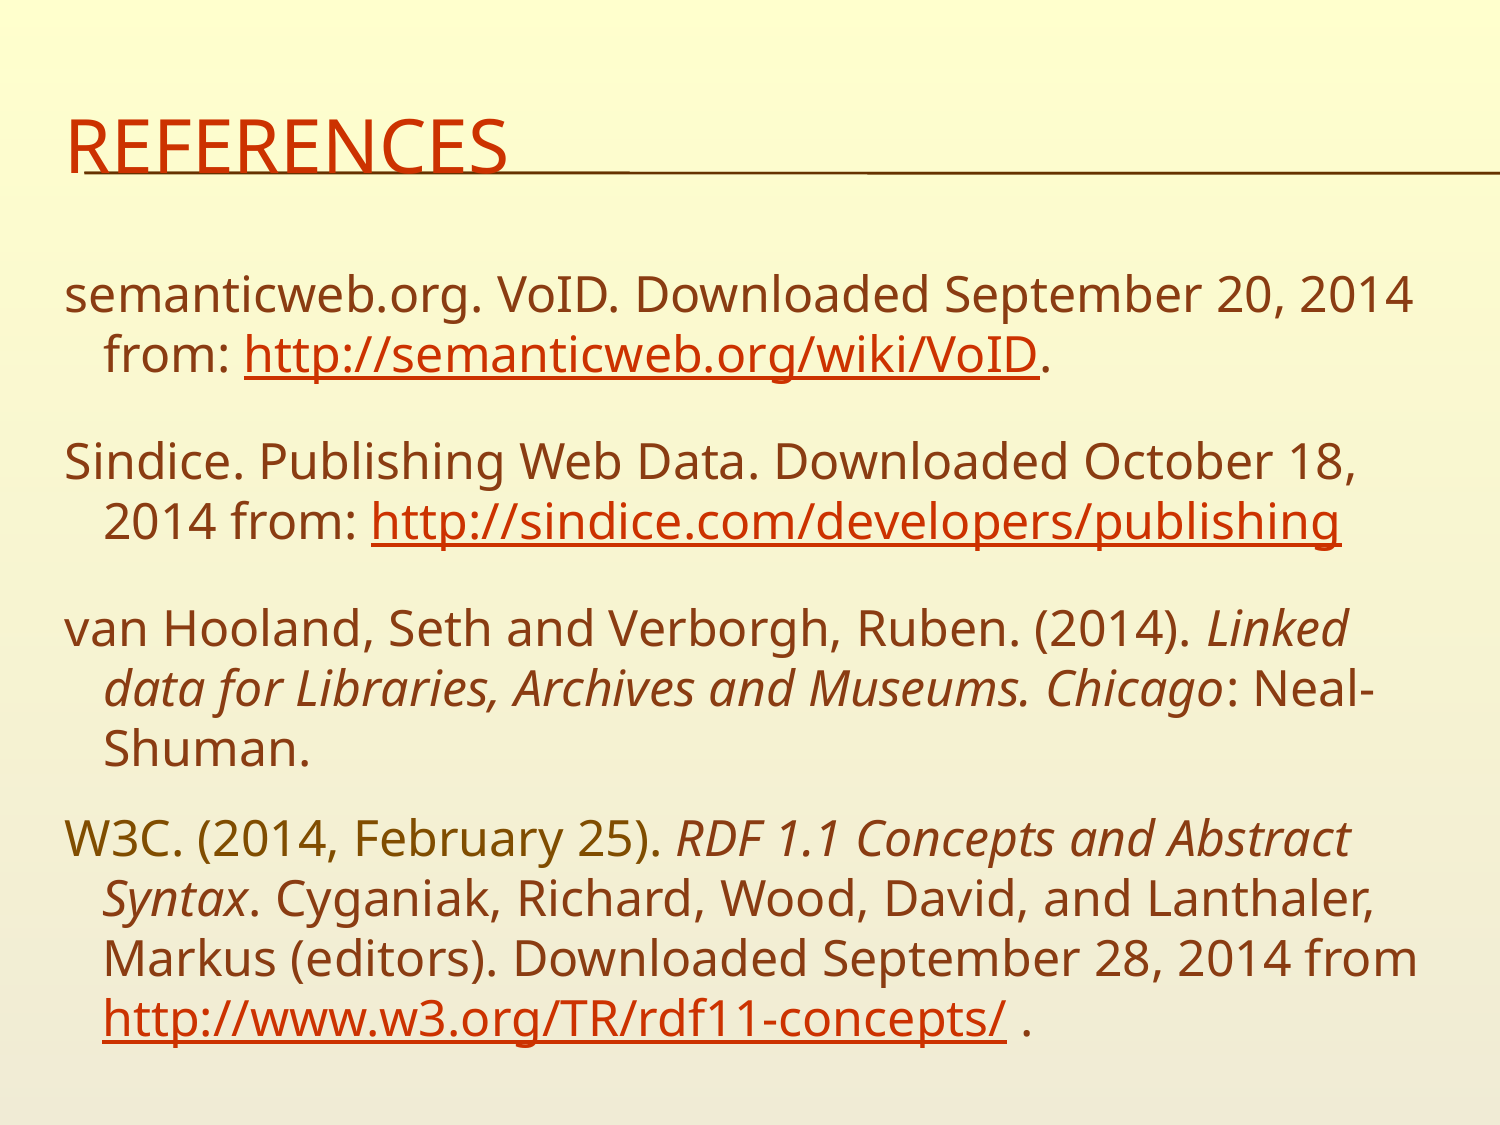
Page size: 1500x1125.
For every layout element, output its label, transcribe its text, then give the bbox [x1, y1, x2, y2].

title references [50, 75, 1475, 213]
list semanticweb.org. VoID. Downloaded September 20, 2014 from: http://semanticweb.org/wiki/VoID. Sindice. Publishing Web Data. Downloaded October 18, 2014 from: http://sindice.com/developers/publishing van Hooland, Seth and Verborgh, Ruben. (2014). Linked data for Libraries, Archives and Museums. Chicago: Neal-Shuman. W3C. (2014, February 25). RDF 1.1 Concepts and Abstract Syntax. Cyganiak, Richard, Wood, David, and Lanthaler, Markus (editors). Downloaded September 28, 2014 from http://www.w3.org/TR/rdf11-concepts/ . [50, 254, 1475, 1075]
